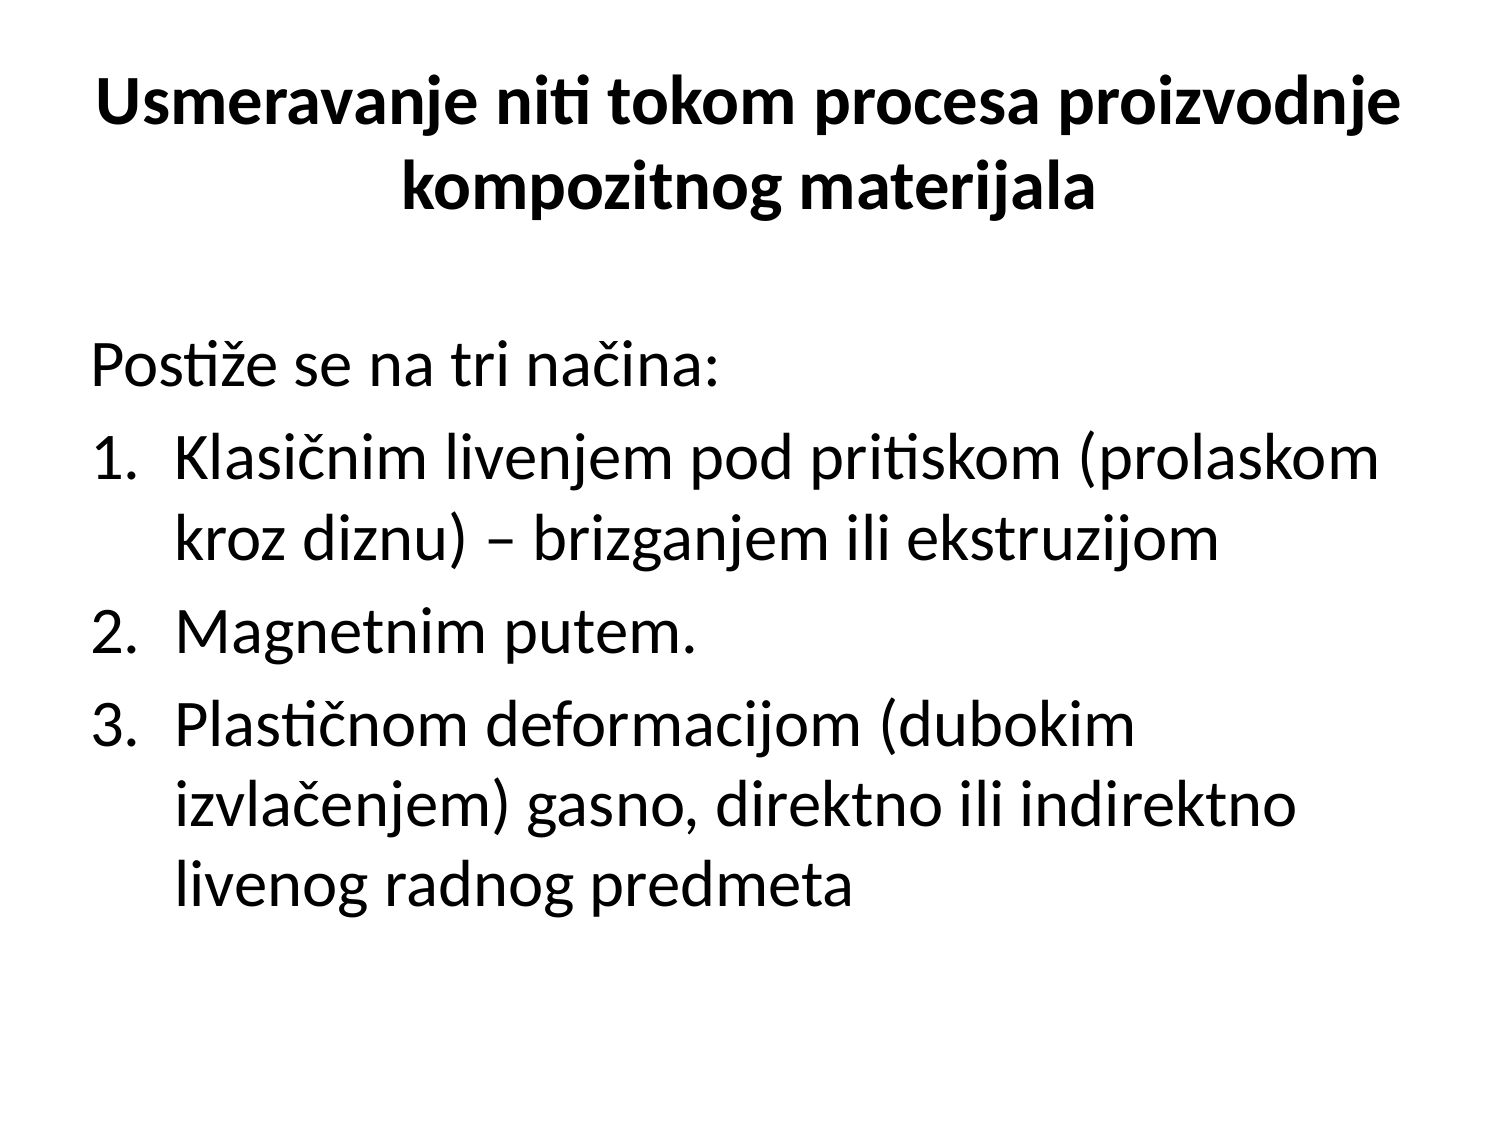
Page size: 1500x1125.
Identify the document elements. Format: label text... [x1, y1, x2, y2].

title Usmeravanje niti tokom procesa proizvodnje kompozitnog materijala [75, 45, 1425, 233]
list Postiže se na tri načina: Klasičnim livenjem pod pritiskom (prolaskom kroz diznu) – brizganjem ili ekstruzijom Magnetnim putem. Plastičnom deformacijom (dubokim izvlačenjem) gasno, direktno ili indirektno livenog radnog predmeta [75, 312, 1425, 1005]
